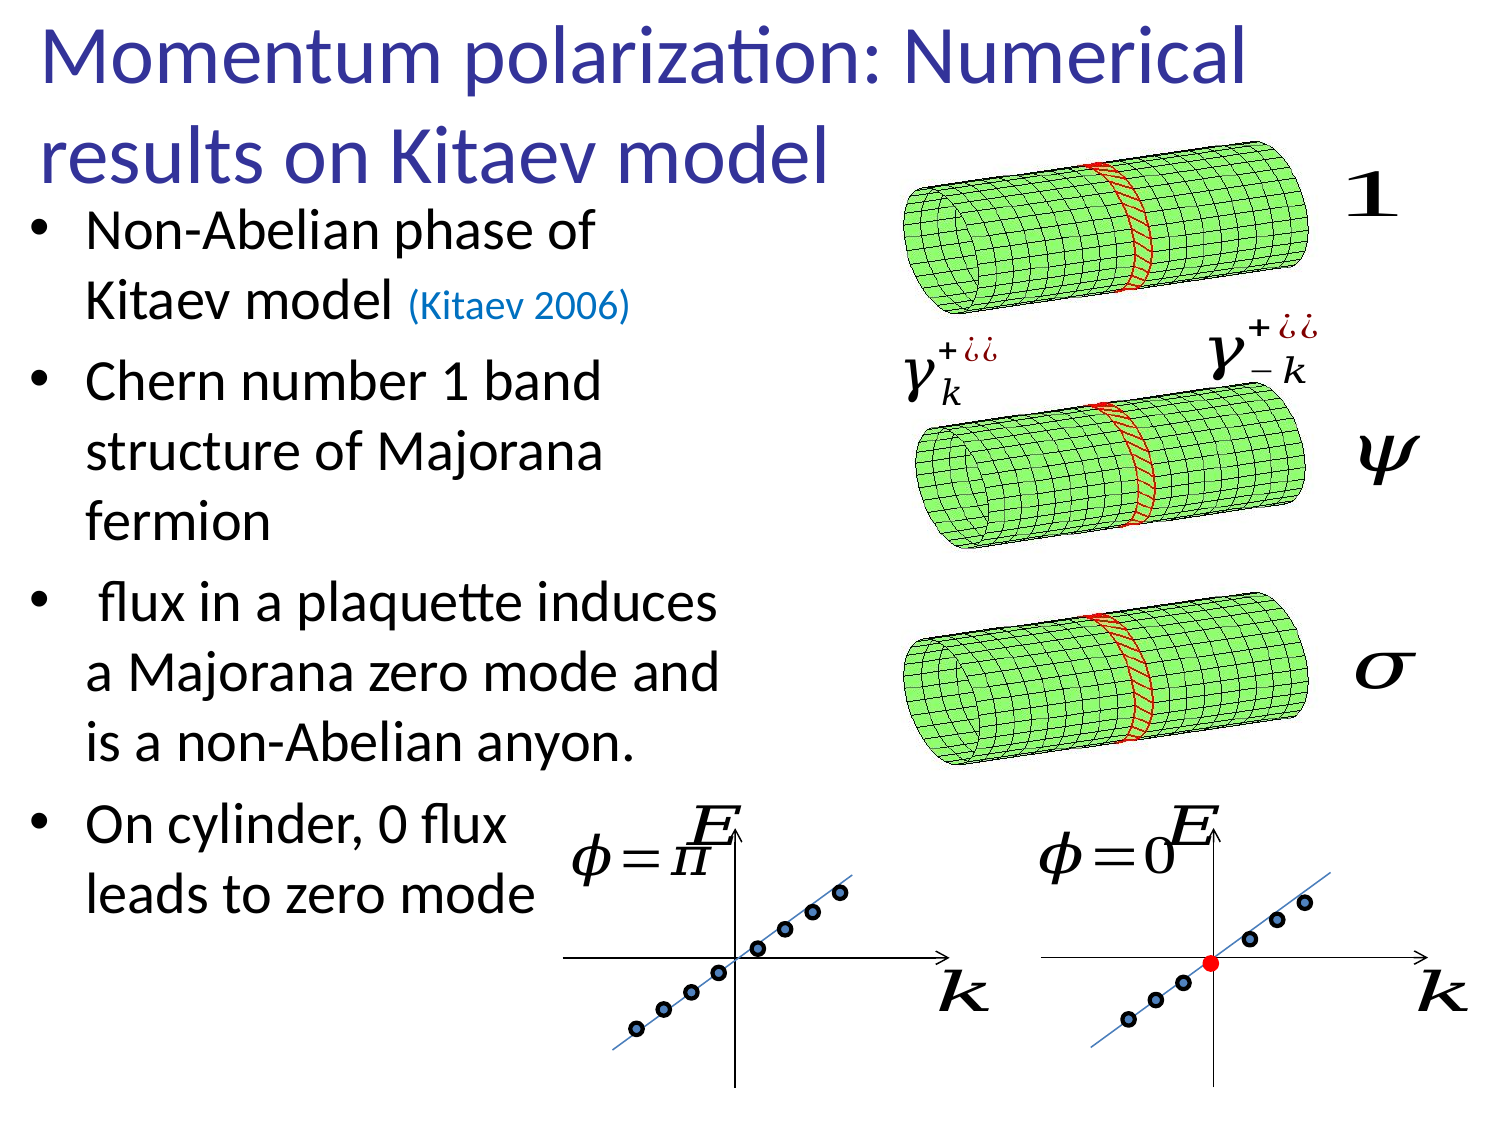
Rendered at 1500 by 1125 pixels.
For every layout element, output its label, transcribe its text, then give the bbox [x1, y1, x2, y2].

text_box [768, 581, 1425, 781]
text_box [1090, 872, 1331, 1048]
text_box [751, 312, 1427, 564]
text_box Momentum polarization: Numerical results on Kitaev model [24, 24, 1450, 175]
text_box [737, 130, 1407, 330]
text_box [612, 874, 853, 1051]
